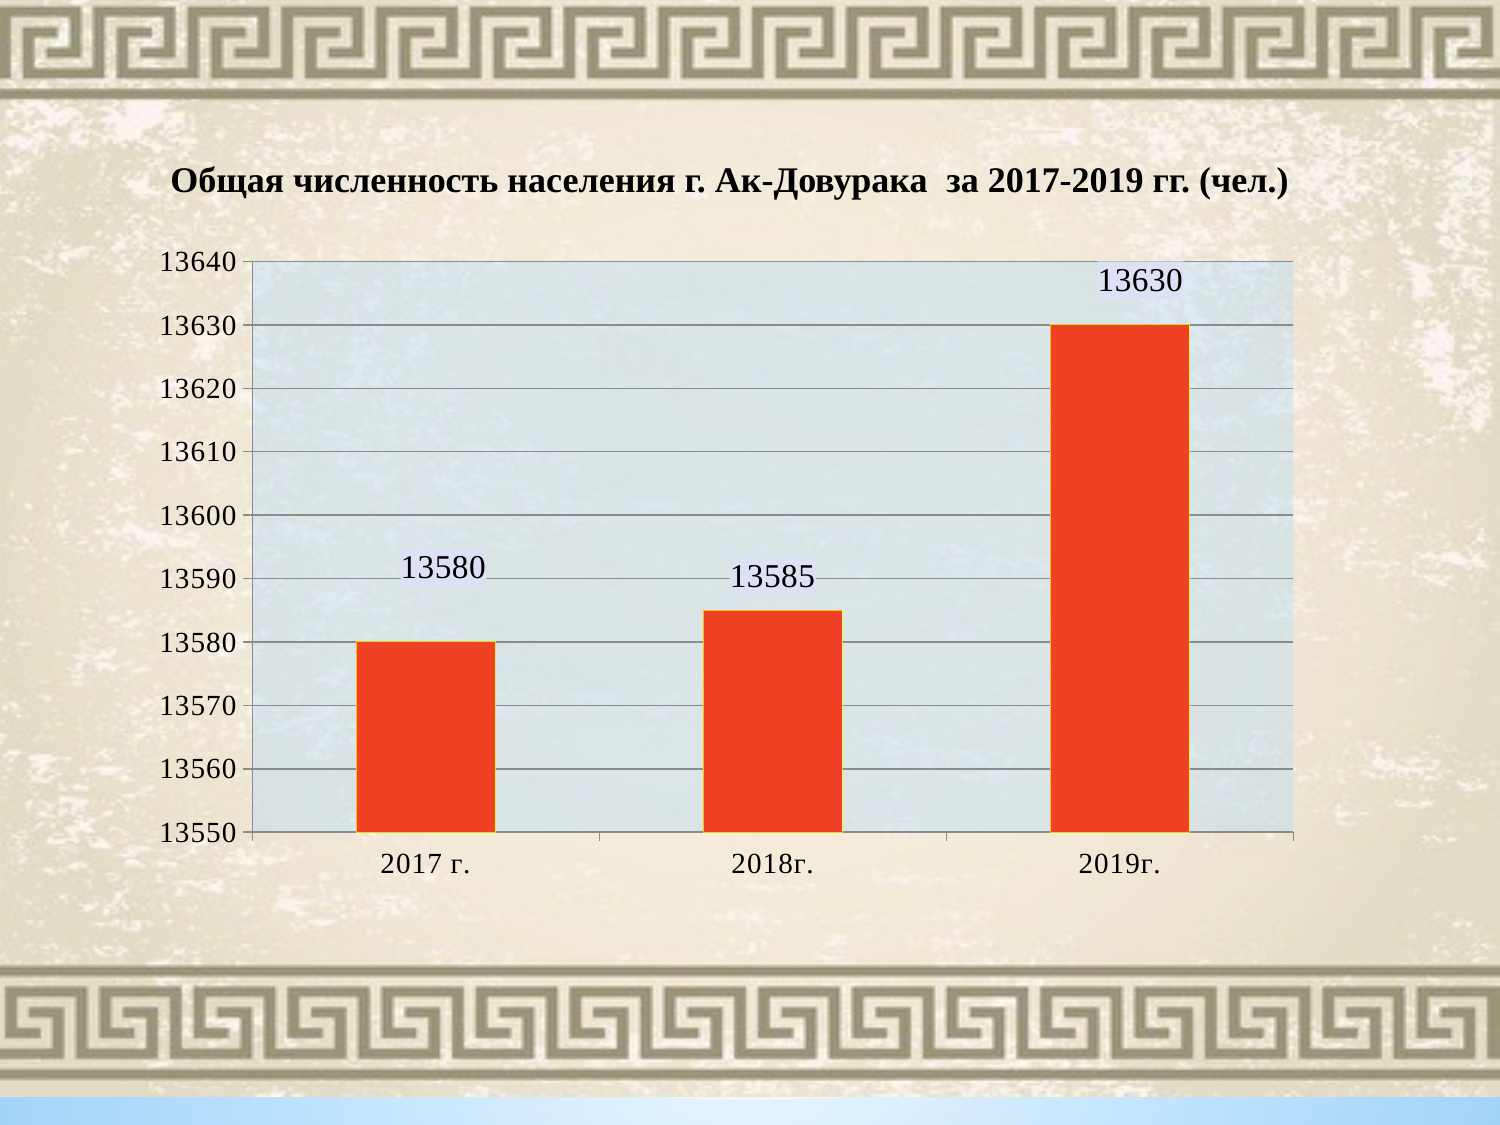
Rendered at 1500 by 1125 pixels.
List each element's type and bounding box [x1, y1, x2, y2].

chart [135, 231, 1318, 894]
picture [0, 0, 1500, 1098]
